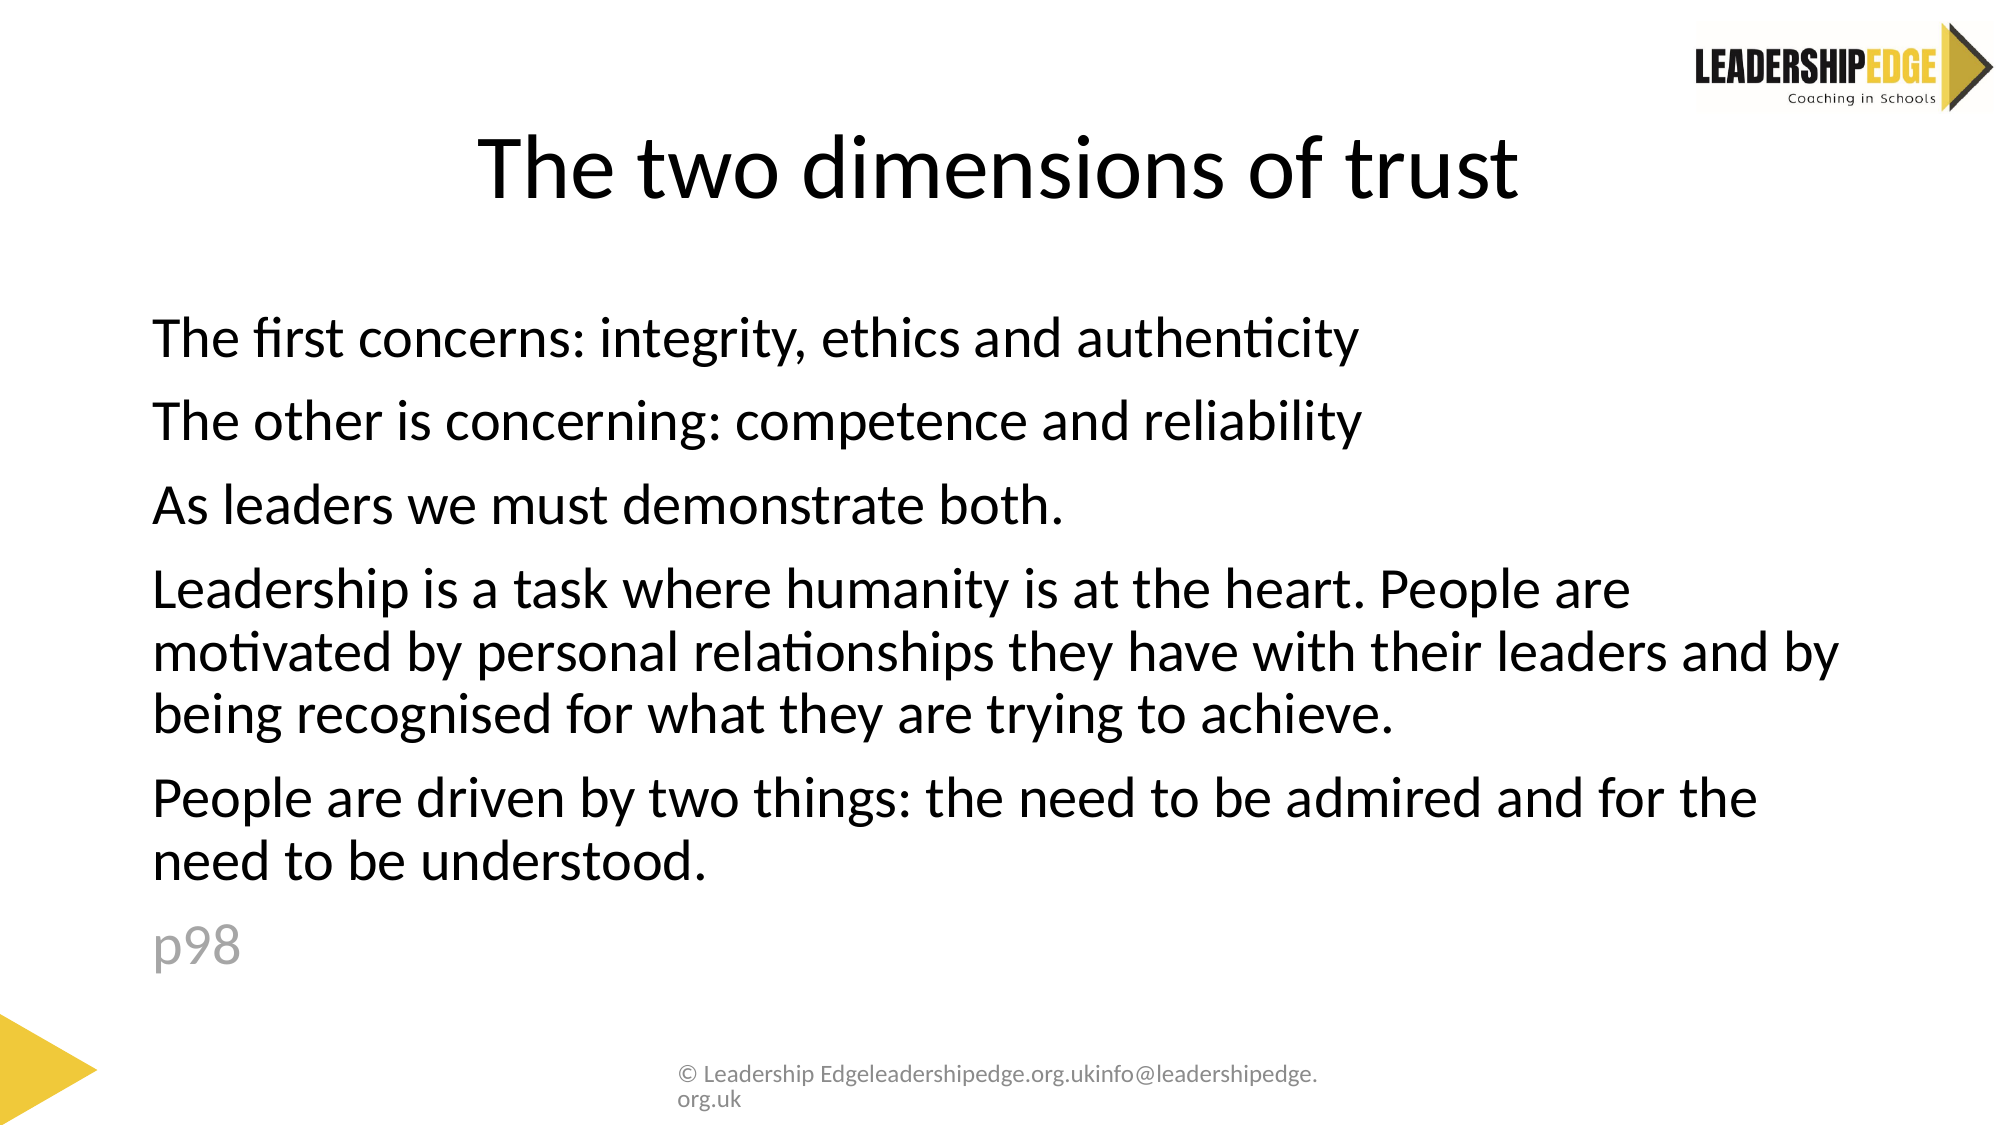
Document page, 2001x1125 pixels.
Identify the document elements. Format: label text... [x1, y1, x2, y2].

title The two dimensions of trust [137, 59, 1863, 278]
footer © Leadership Edge leadershipedge.org.uk info@leadershipedge.org.uk [662, 1042, 1338, 1103]
picture [1690, 21, 2000, 115]
list The first concerns: integrity, ethics and authenticity The other is concerning: competence and reliability As leaders we must demonstrate both. Leadership is a task where humanity is at the heart. People are motivated by personal relationships they have with their leaders and by being recognised for what they are trying to achieve. People are driven by two things: the need to be admired and for the need to be understood. p98 [137, 299, 1863, 1014]
text_box [0, 1013, 98, 1125]
